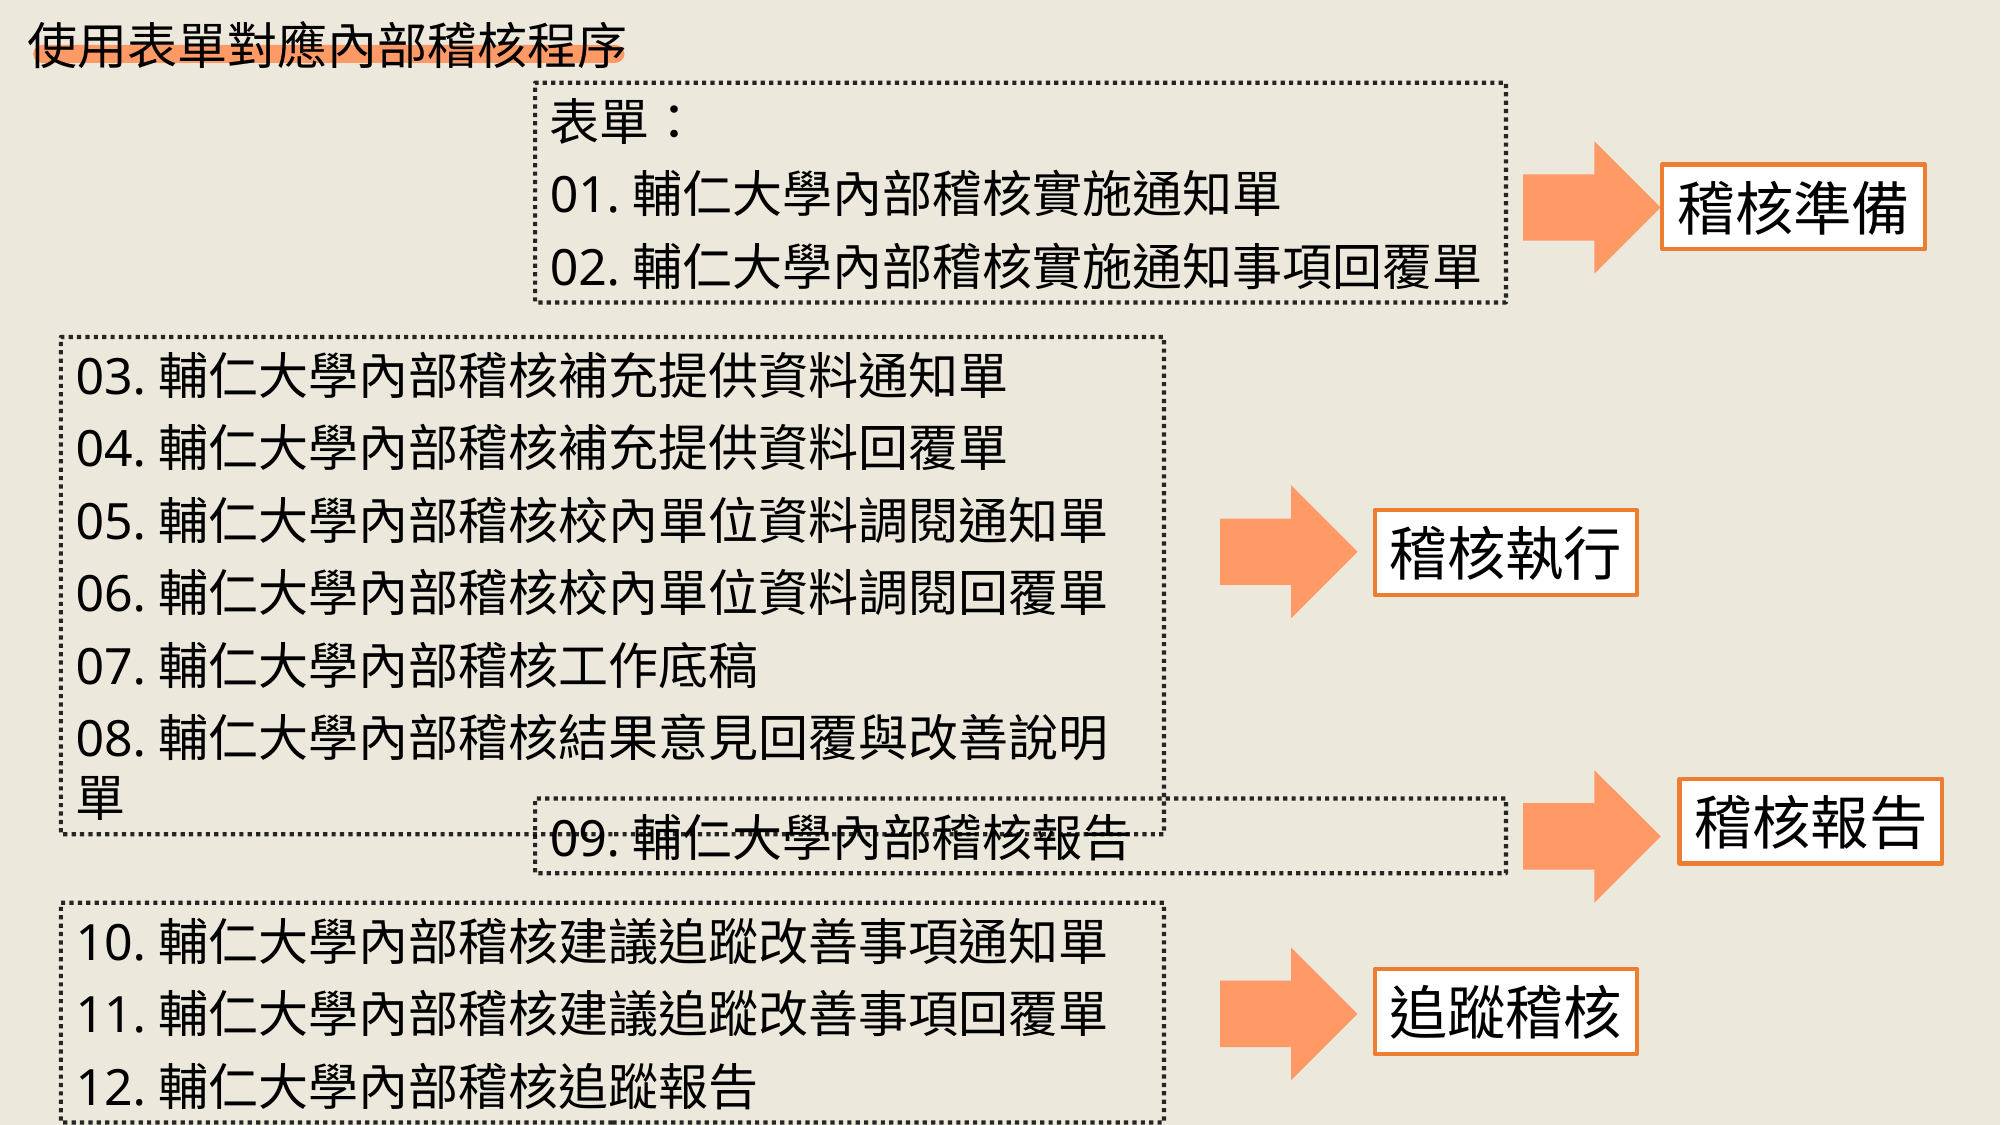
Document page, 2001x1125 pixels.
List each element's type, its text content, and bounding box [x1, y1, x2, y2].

text_box [1220, 485, 1358, 619]
text_box 稽核準備 [1660, 162, 1927, 251]
text_box 稽核報告 [1677, 777, 1944, 866]
text_box 稽核執行 [1373, 508, 1639, 597]
text_box 10.輔仁大學內部稽核建議追蹤改善事項通知單 11.輔仁大學內部稽核建議追蹤改善事項回覆單 12.輔仁大學內部稽核追蹤報告 [60, 902, 1164, 1123]
text_box [1523, 770, 1661, 903]
text_box 追蹤稽核 [1373, 967, 1639, 1056]
text_box 表單： 01.輔仁大學內部稽核實施通知單 02.輔仁大學內部稽核實施通知事項回覆單 [535, 82, 1506, 303]
text_box [1523, 141, 1660, 274]
text_box 09.輔仁大學內部稽核報告 [535, 798, 1506, 874]
text_box [1220, 947, 1358, 1081]
text_box 03.輔仁大學內部稽核補充提供資料通知單 04.輔仁大學內部稽核補充提供資料回覆單 05.輔仁大學內部稽核校內單位資料調閱通知單 06.輔仁大學內部稽核校內單位資料調閱回覆單 07.輔仁大學內部稽核工作底稿 08.輔仁大學內部稽核結果意見回覆與改善說明單 [60, 336, 1164, 835]
text_box 使用表單對應內部稽核程序 [12, 6, 643, 82]
